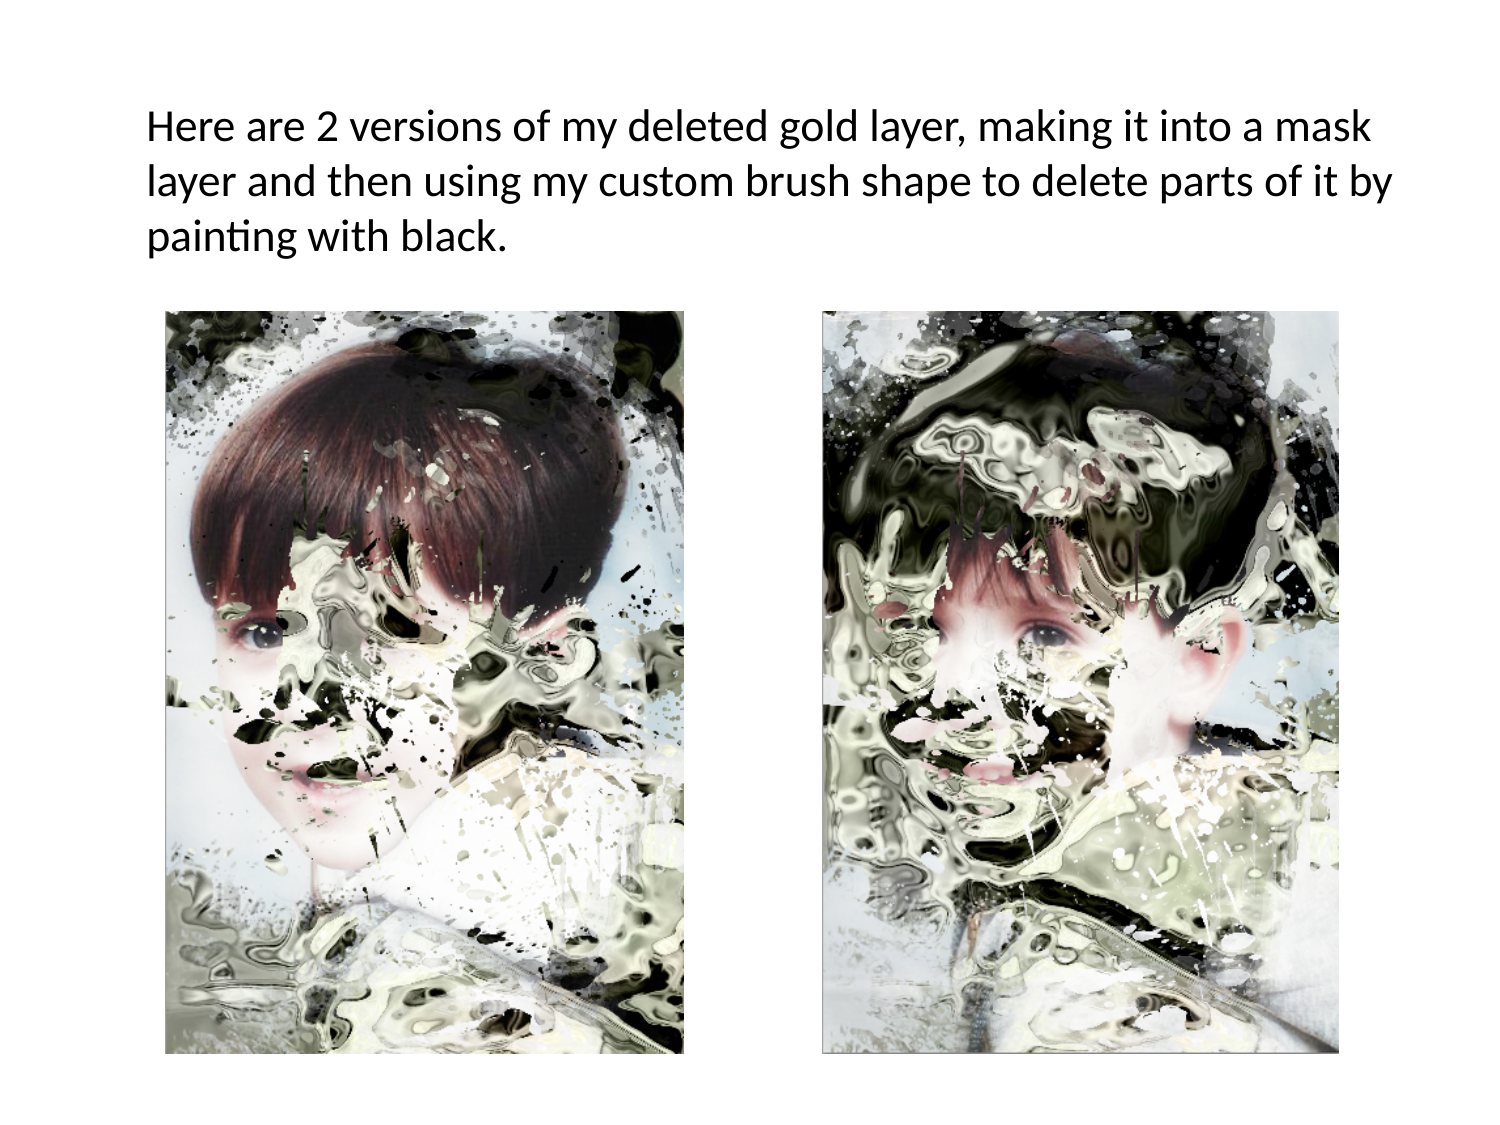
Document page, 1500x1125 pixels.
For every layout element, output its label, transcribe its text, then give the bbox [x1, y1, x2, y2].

picture [822, 311, 1339, 1054]
list Here are 2 versions of my deleted gold layer, making it into a mask layer and then using my custom brush shape to delete parts of it by painting with black. [75, 88, 1425, 831]
picture [164, 311, 685, 1054]
